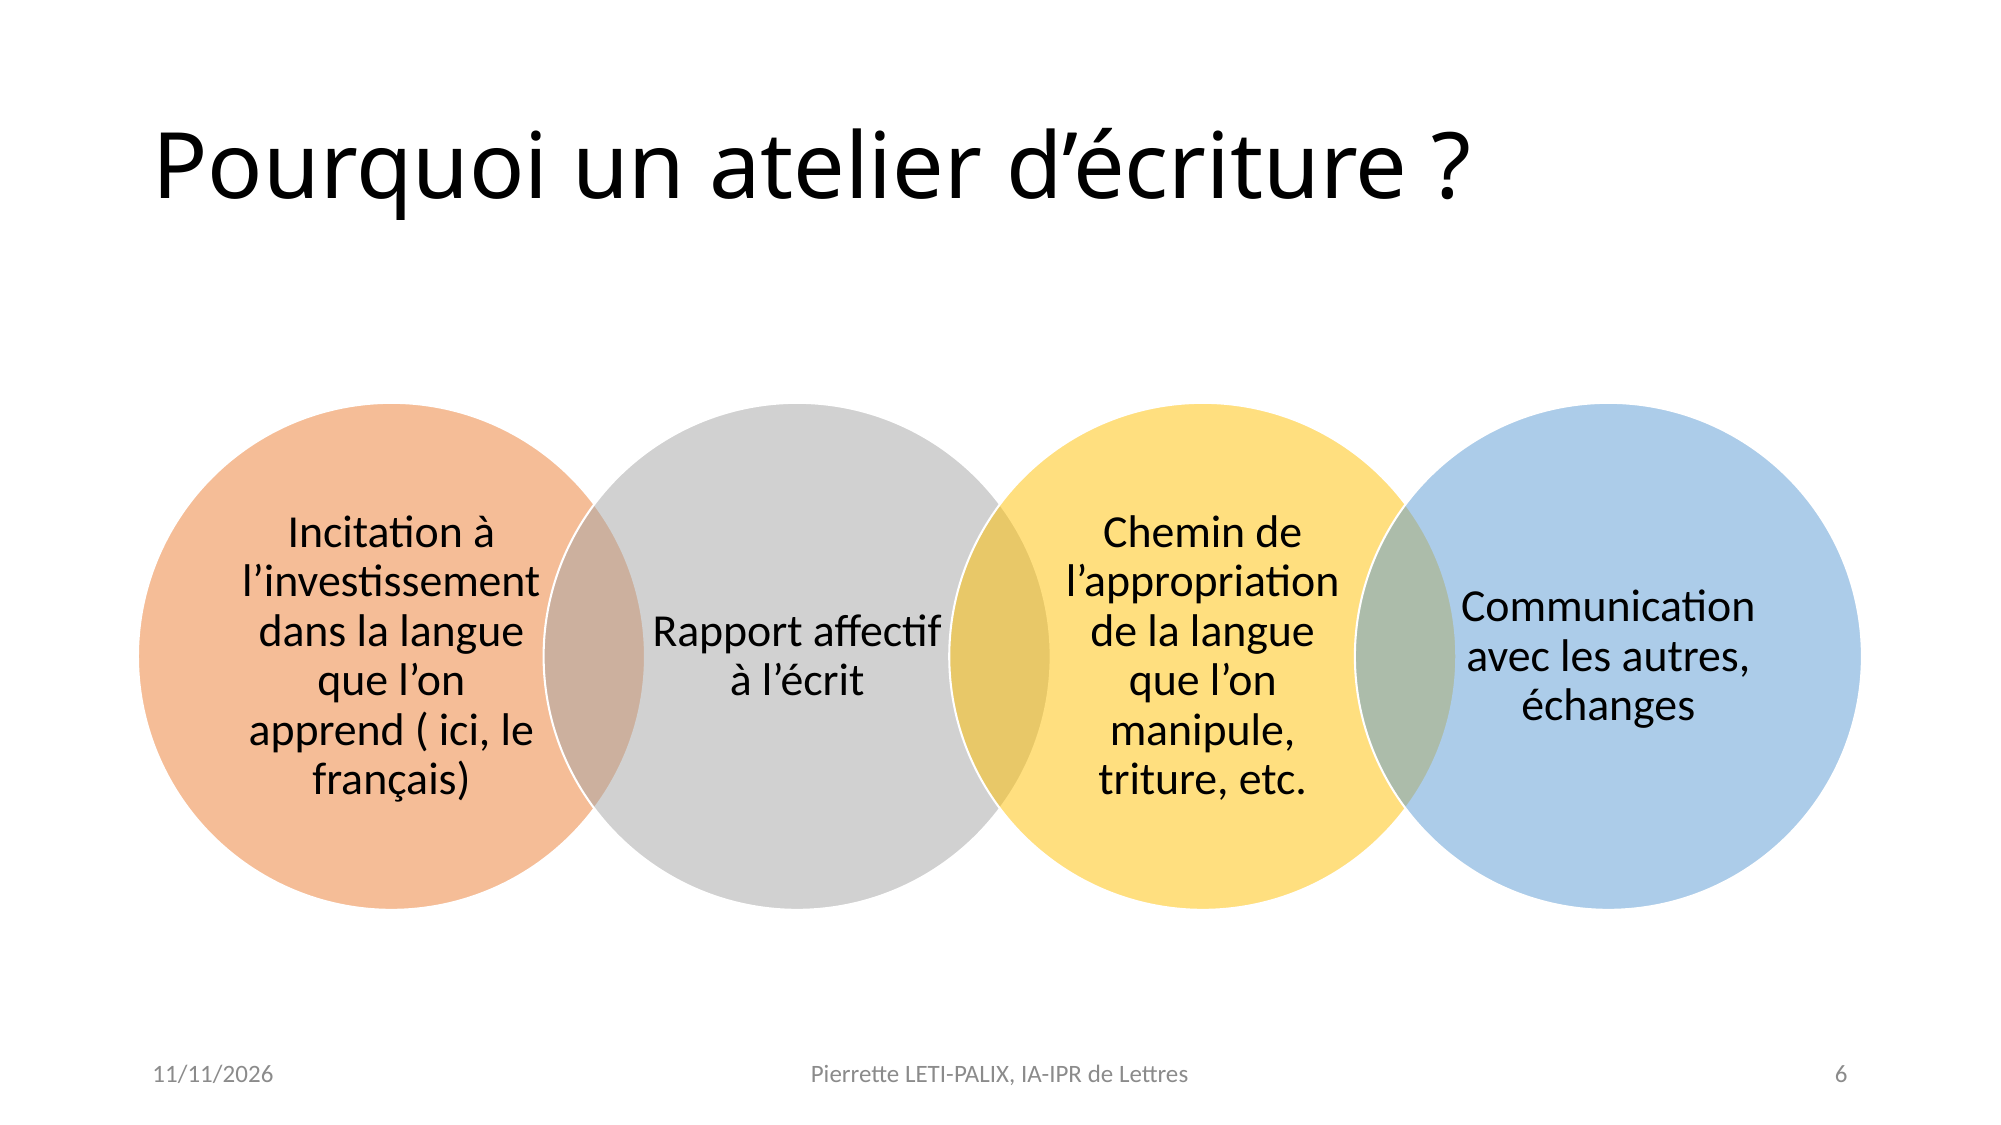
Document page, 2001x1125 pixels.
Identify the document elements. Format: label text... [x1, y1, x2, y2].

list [137, 299, 1863, 1014]
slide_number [137, 1042, 588, 1103]
slide_number 6 [1412, 1042, 1863, 1103]
footer Pierrette LETI-PALIX, IA-IPR de Lettres [662, 1042, 1338, 1103]
title Pourquoi un atelier d’écriture ? [137, 59, 1863, 278]
